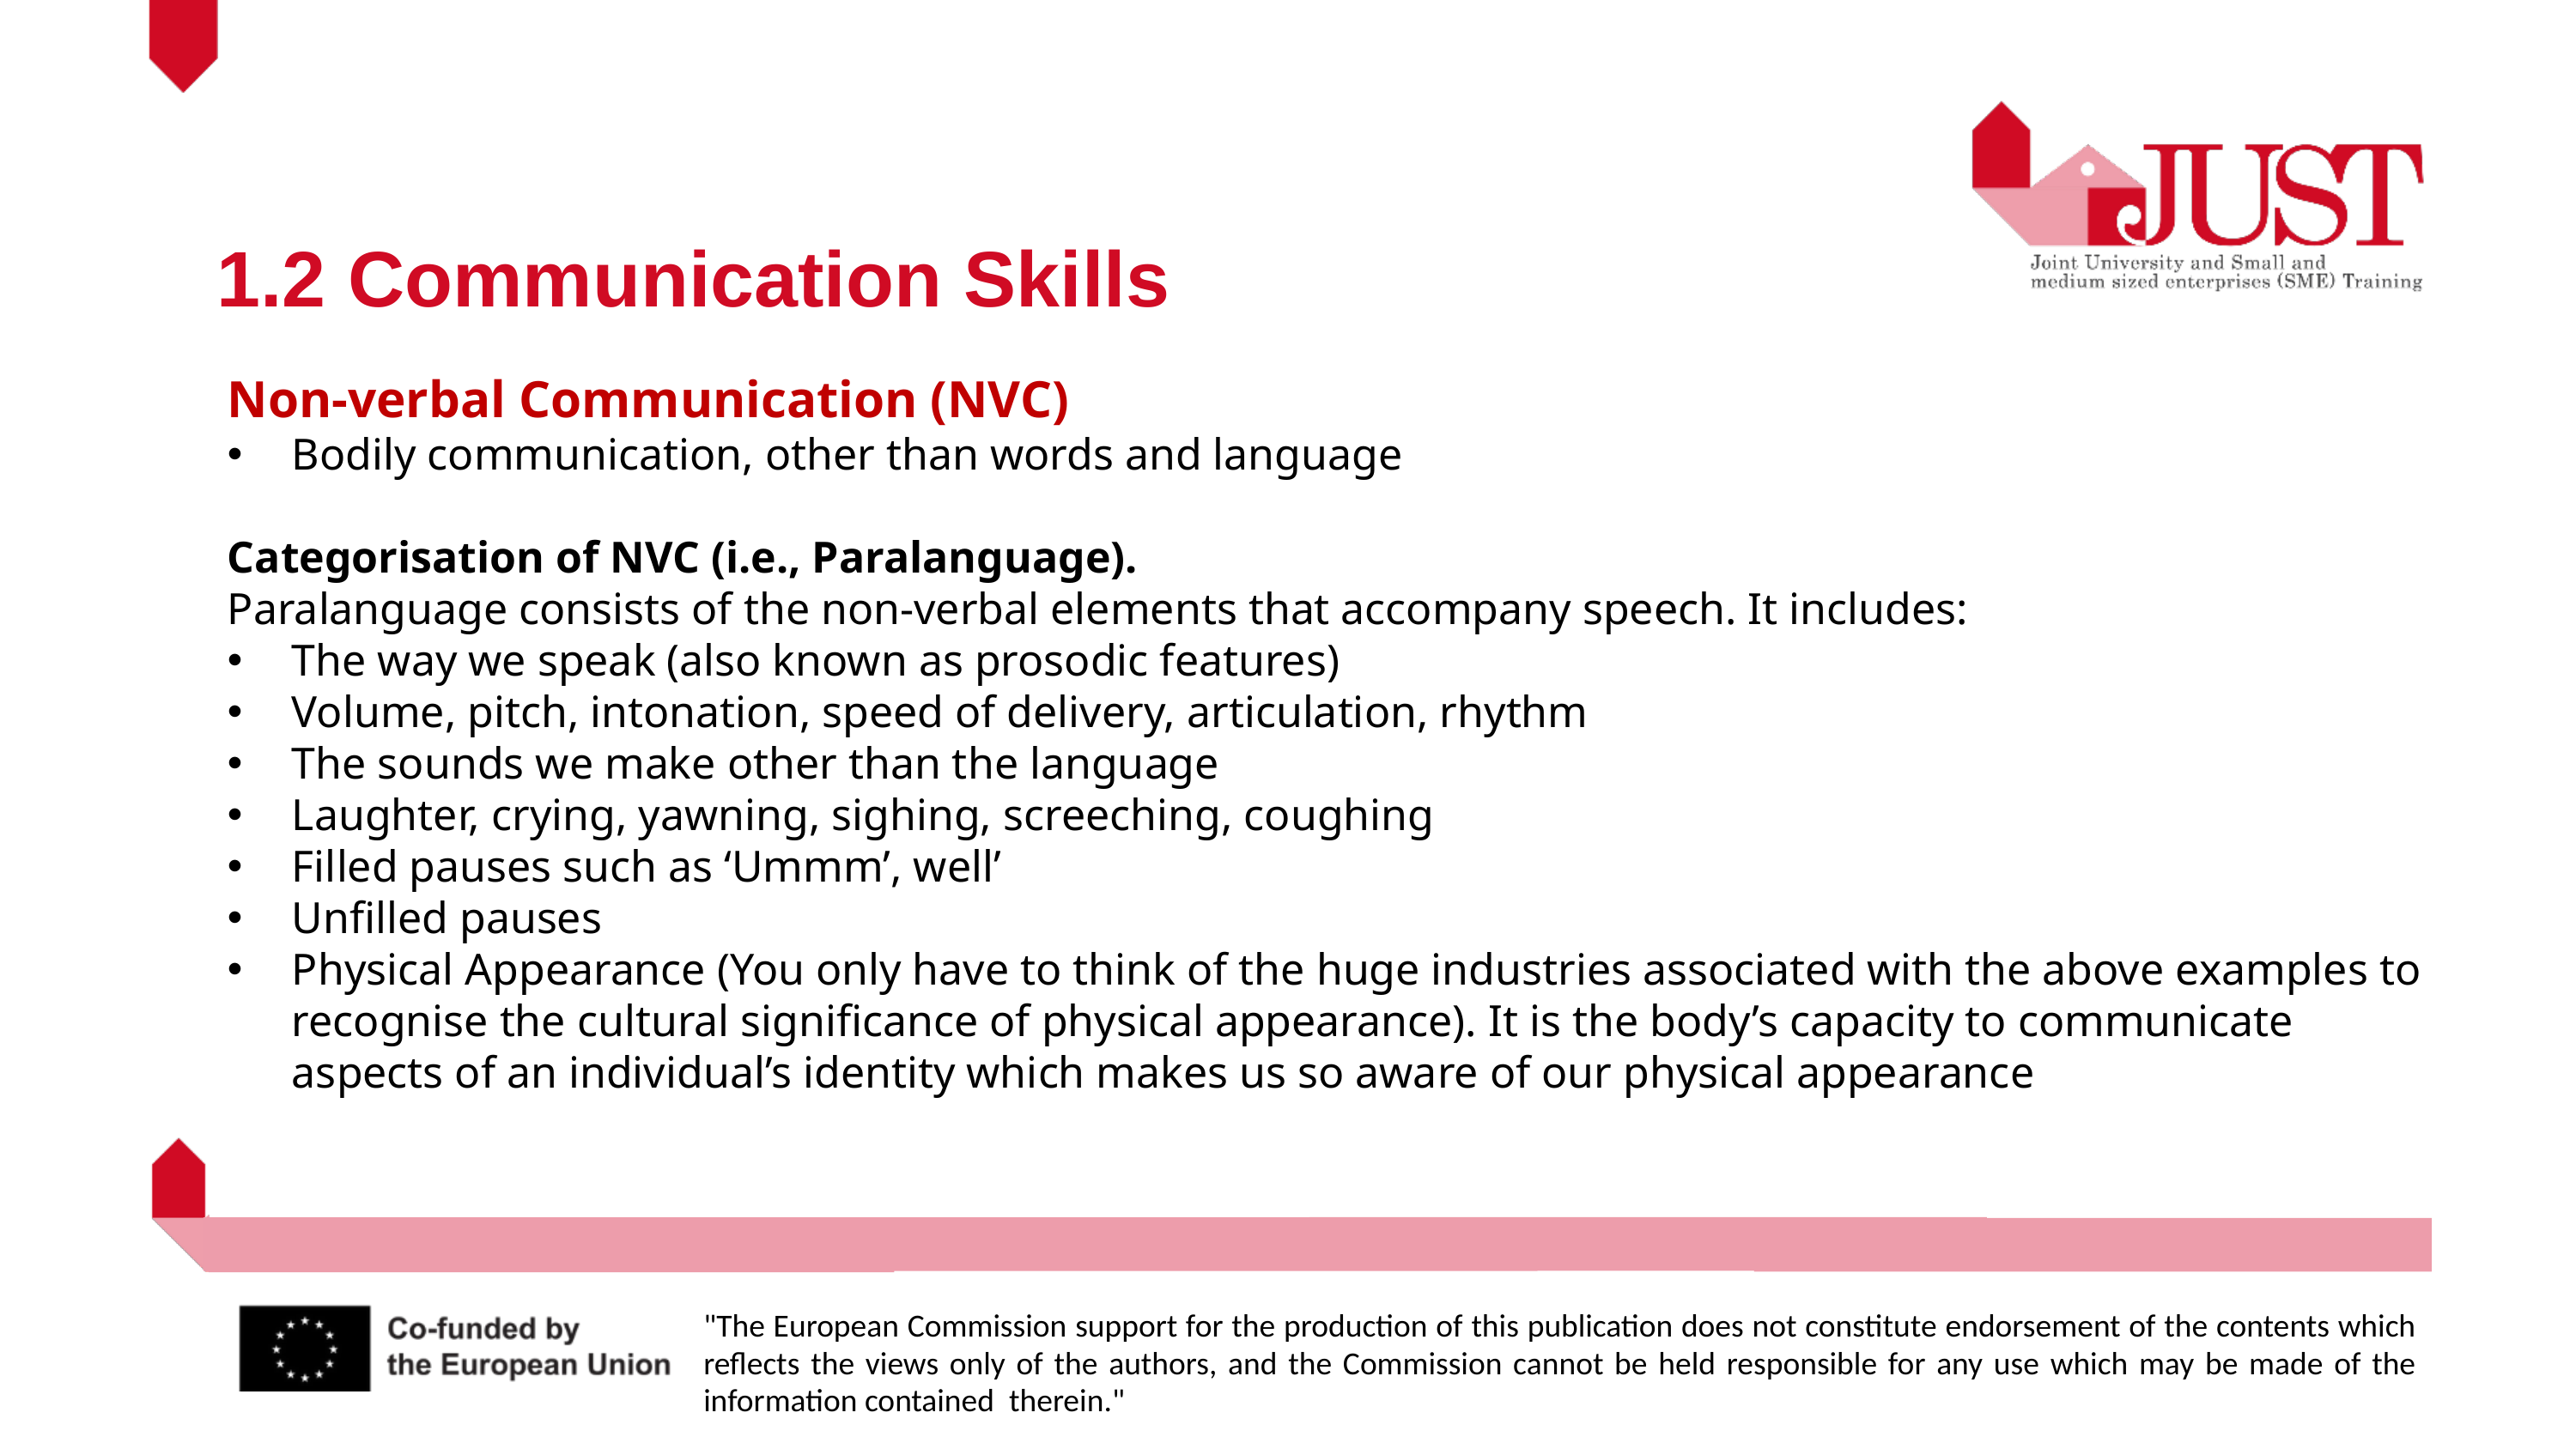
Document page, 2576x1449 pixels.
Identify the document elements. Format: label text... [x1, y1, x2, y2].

picture [233, 1300, 702, 1391]
text_box 1.2 Communication Skills [204, 221, 1358, 329]
picture [144, 1133, 210, 1287]
picture [1965, 96, 2432, 302]
text_box Non-verbal Communication (NVC) Bodily communication, other than words and language Categorisation of NVC (i.e., Paralanguage). Paralanguage consists of the non-verbal elements that accompany speech. It includes: The way we speak (also known as prosodic features) Volume, pitch, intonation, speed of delivery, articulation, rhythm The sounds we make other than the language Laughter, crying, yawning, sighing, screeching, coughing Filled pauses such as ‘Ummm’, well’ Unfilled pauses Physical Appearance (You only have to think of the huge industries associated with the above examples to recognise the cultural significance of physical appearance). It is the body’s capacity to communicate aspects of an individual’s identity which makes us so aware of our physical appearance [214, 361, 2471, 1104]
picture [144, 0, 228, 100]
